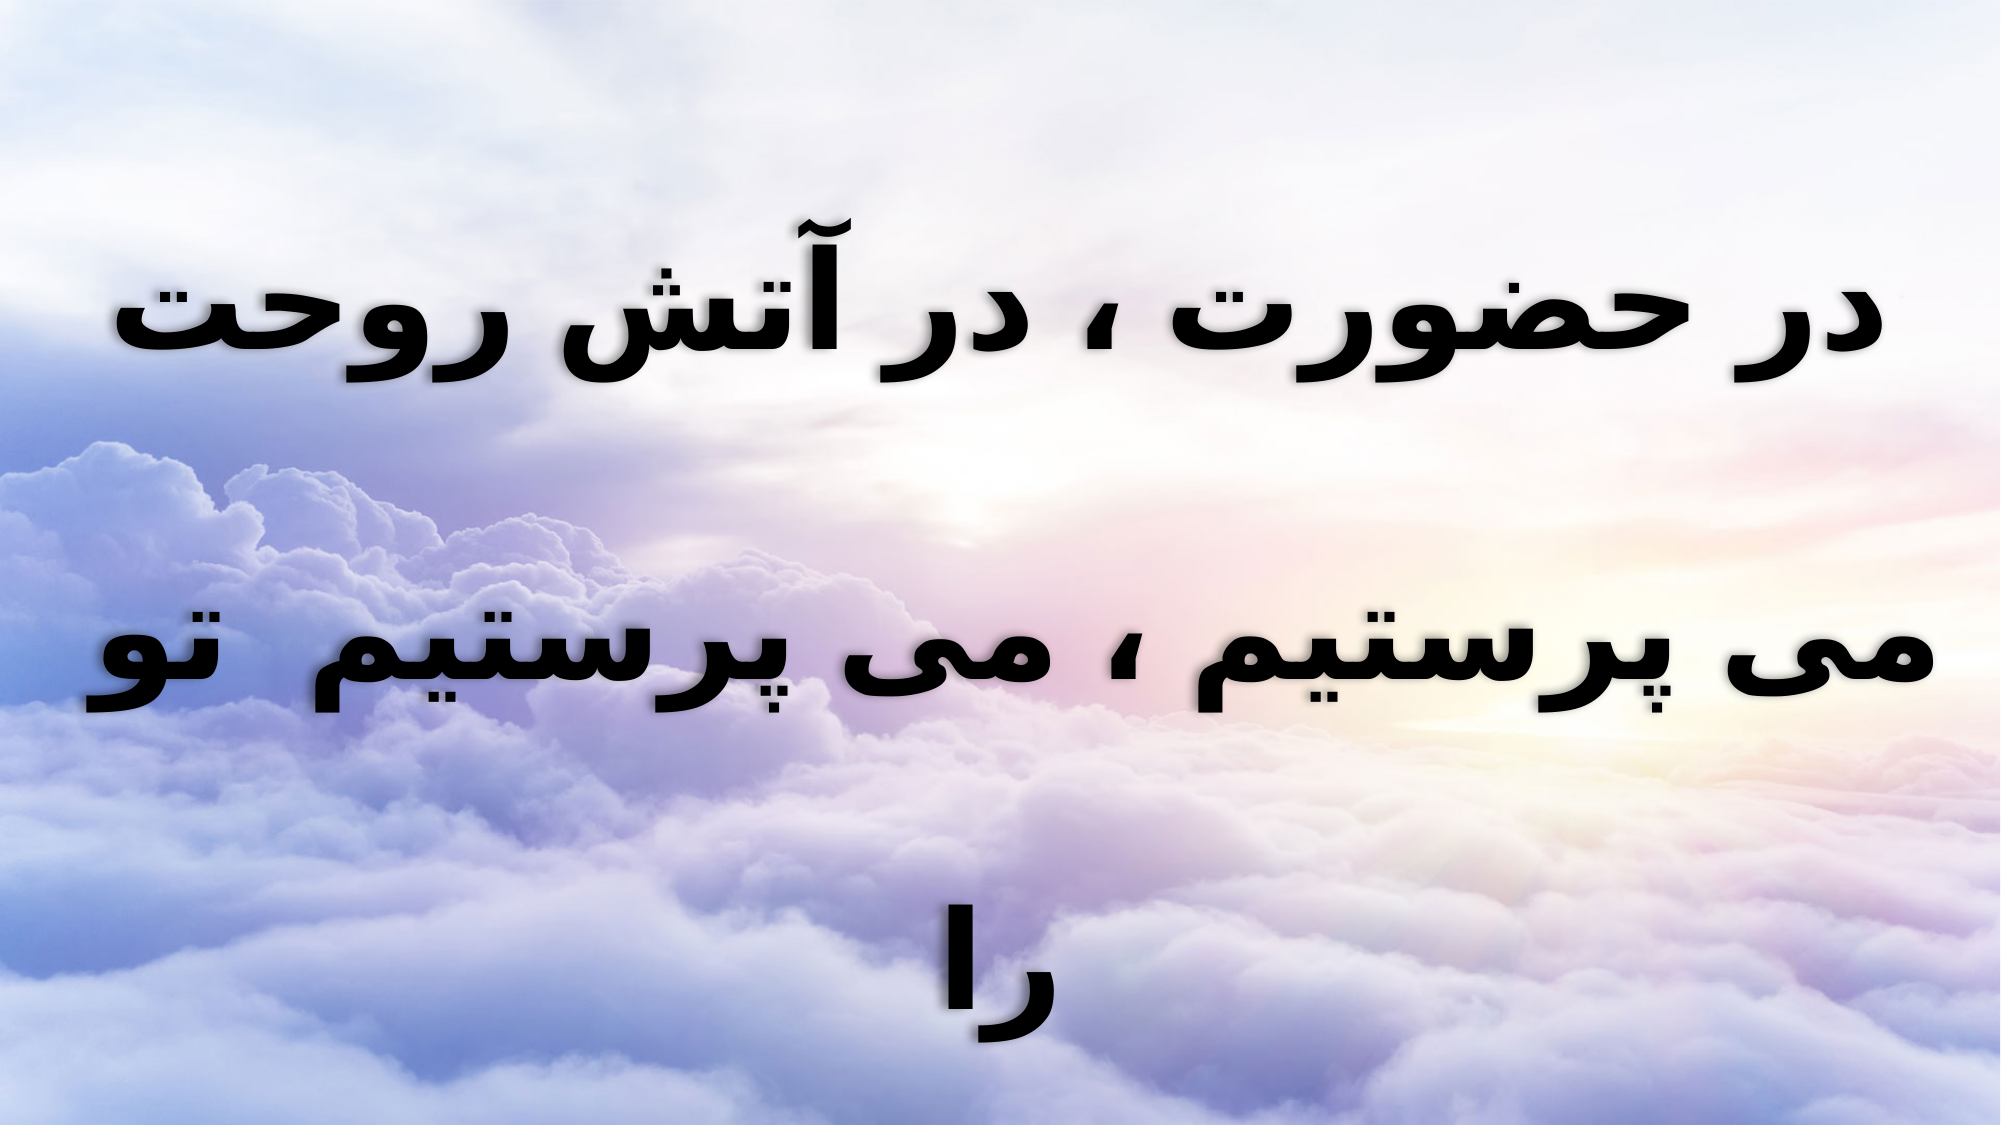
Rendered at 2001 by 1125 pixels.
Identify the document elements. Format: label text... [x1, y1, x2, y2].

text_box در حضورت ، در آتش روحت می پرستیم ، می پرستیم تو را [0, 0, 2000, 1045]
picture [0, 0, 2001, 1125]
